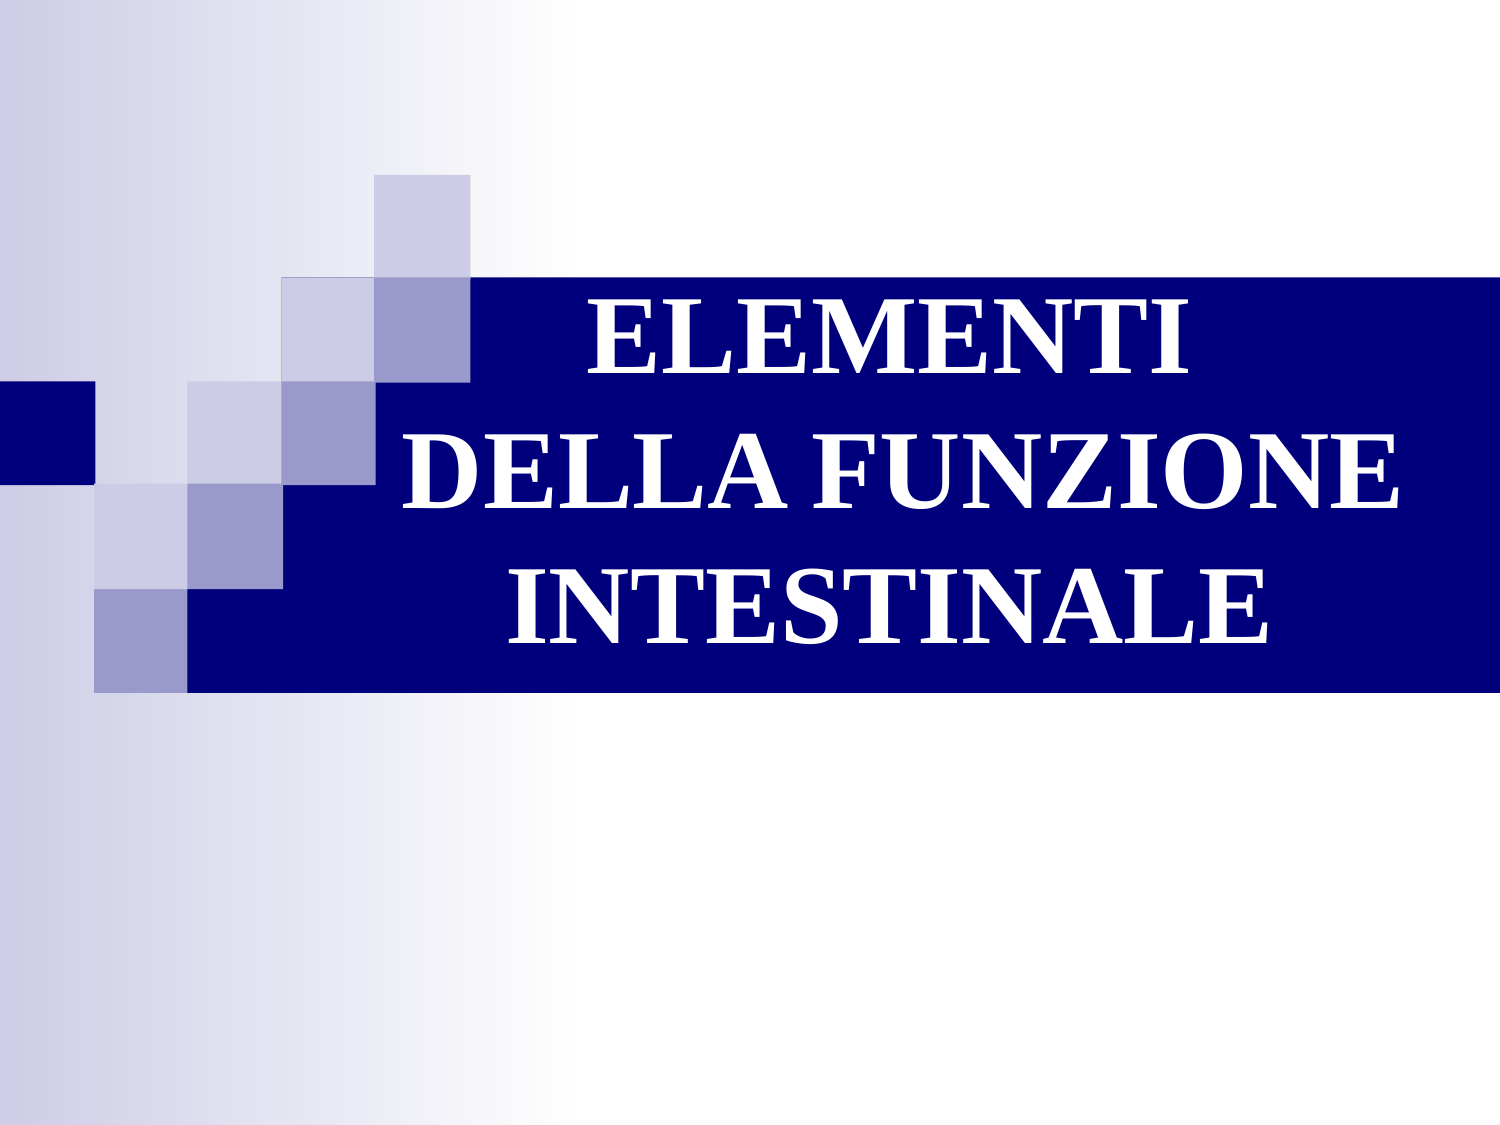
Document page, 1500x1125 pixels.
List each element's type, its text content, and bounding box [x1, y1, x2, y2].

title ELEMENTI DELLA FUNZIONE INTESTINALE [273, 282, 1500, 646]
